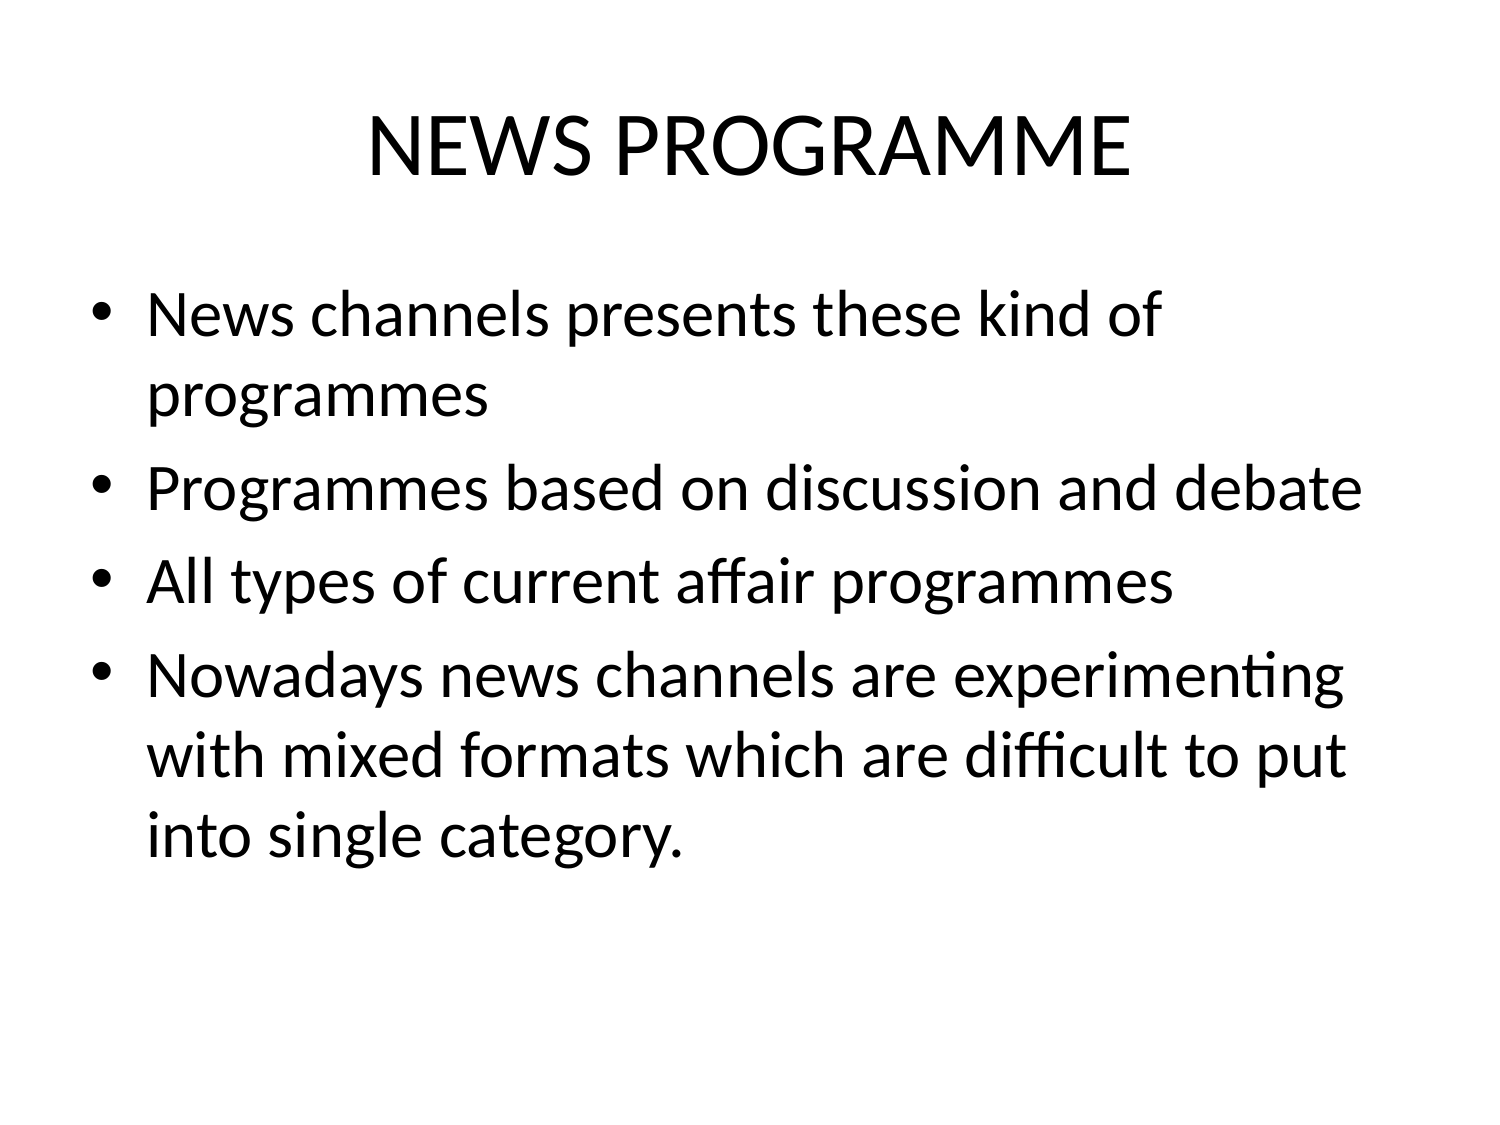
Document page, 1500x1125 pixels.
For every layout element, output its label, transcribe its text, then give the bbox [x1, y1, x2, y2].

list News channels presents these kind of programmes Programmes based on discussion and debate All types of current affair programmes Nowadays news channels are experimenting with mixed formats which are difficult to put into single category. [75, 262, 1425, 1005]
title NEWS PROGRAMME [75, 45, 1425, 233]
